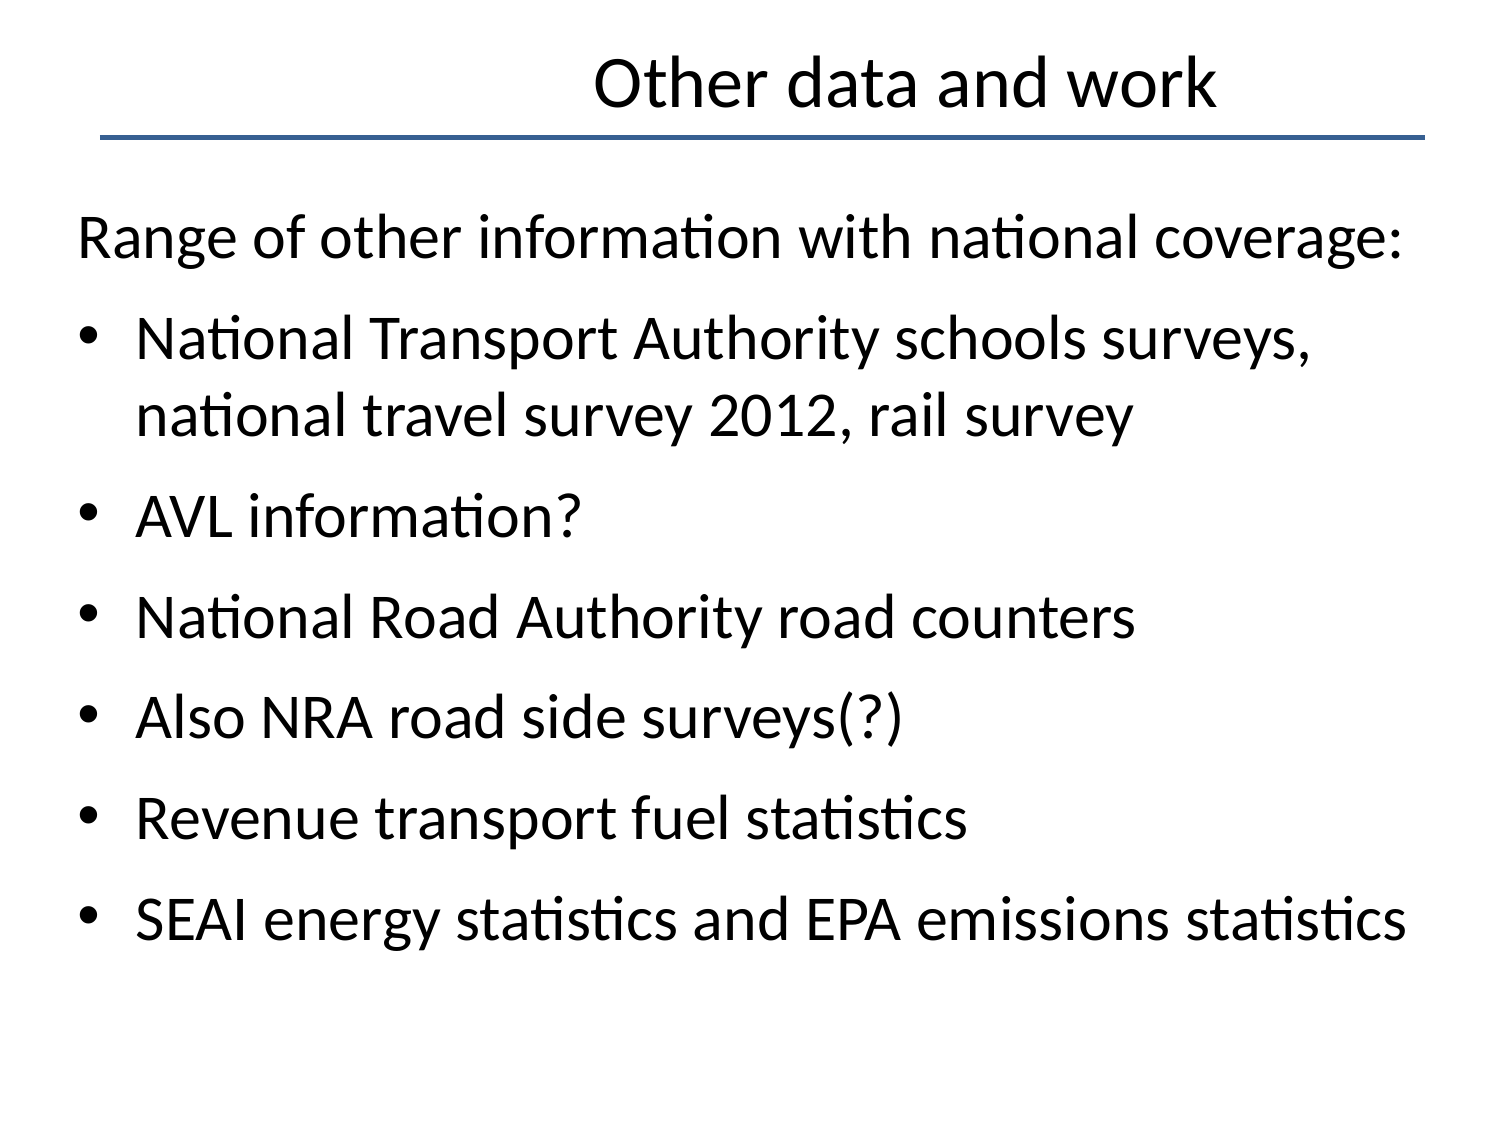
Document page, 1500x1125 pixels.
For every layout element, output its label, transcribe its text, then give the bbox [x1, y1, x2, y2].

list Range of other information with national coverage: National Transport Authority schools surveys, national travel survey 2012, rail survey AVL information? National Road Authority road counters Also NRA road side surveys(?) Revenue transport fuel statistics SEAI energy statistics and EPA emissions statistics [62, 187, 1438, 1005]
title Other data and work [387, 24, 1425, 130]
